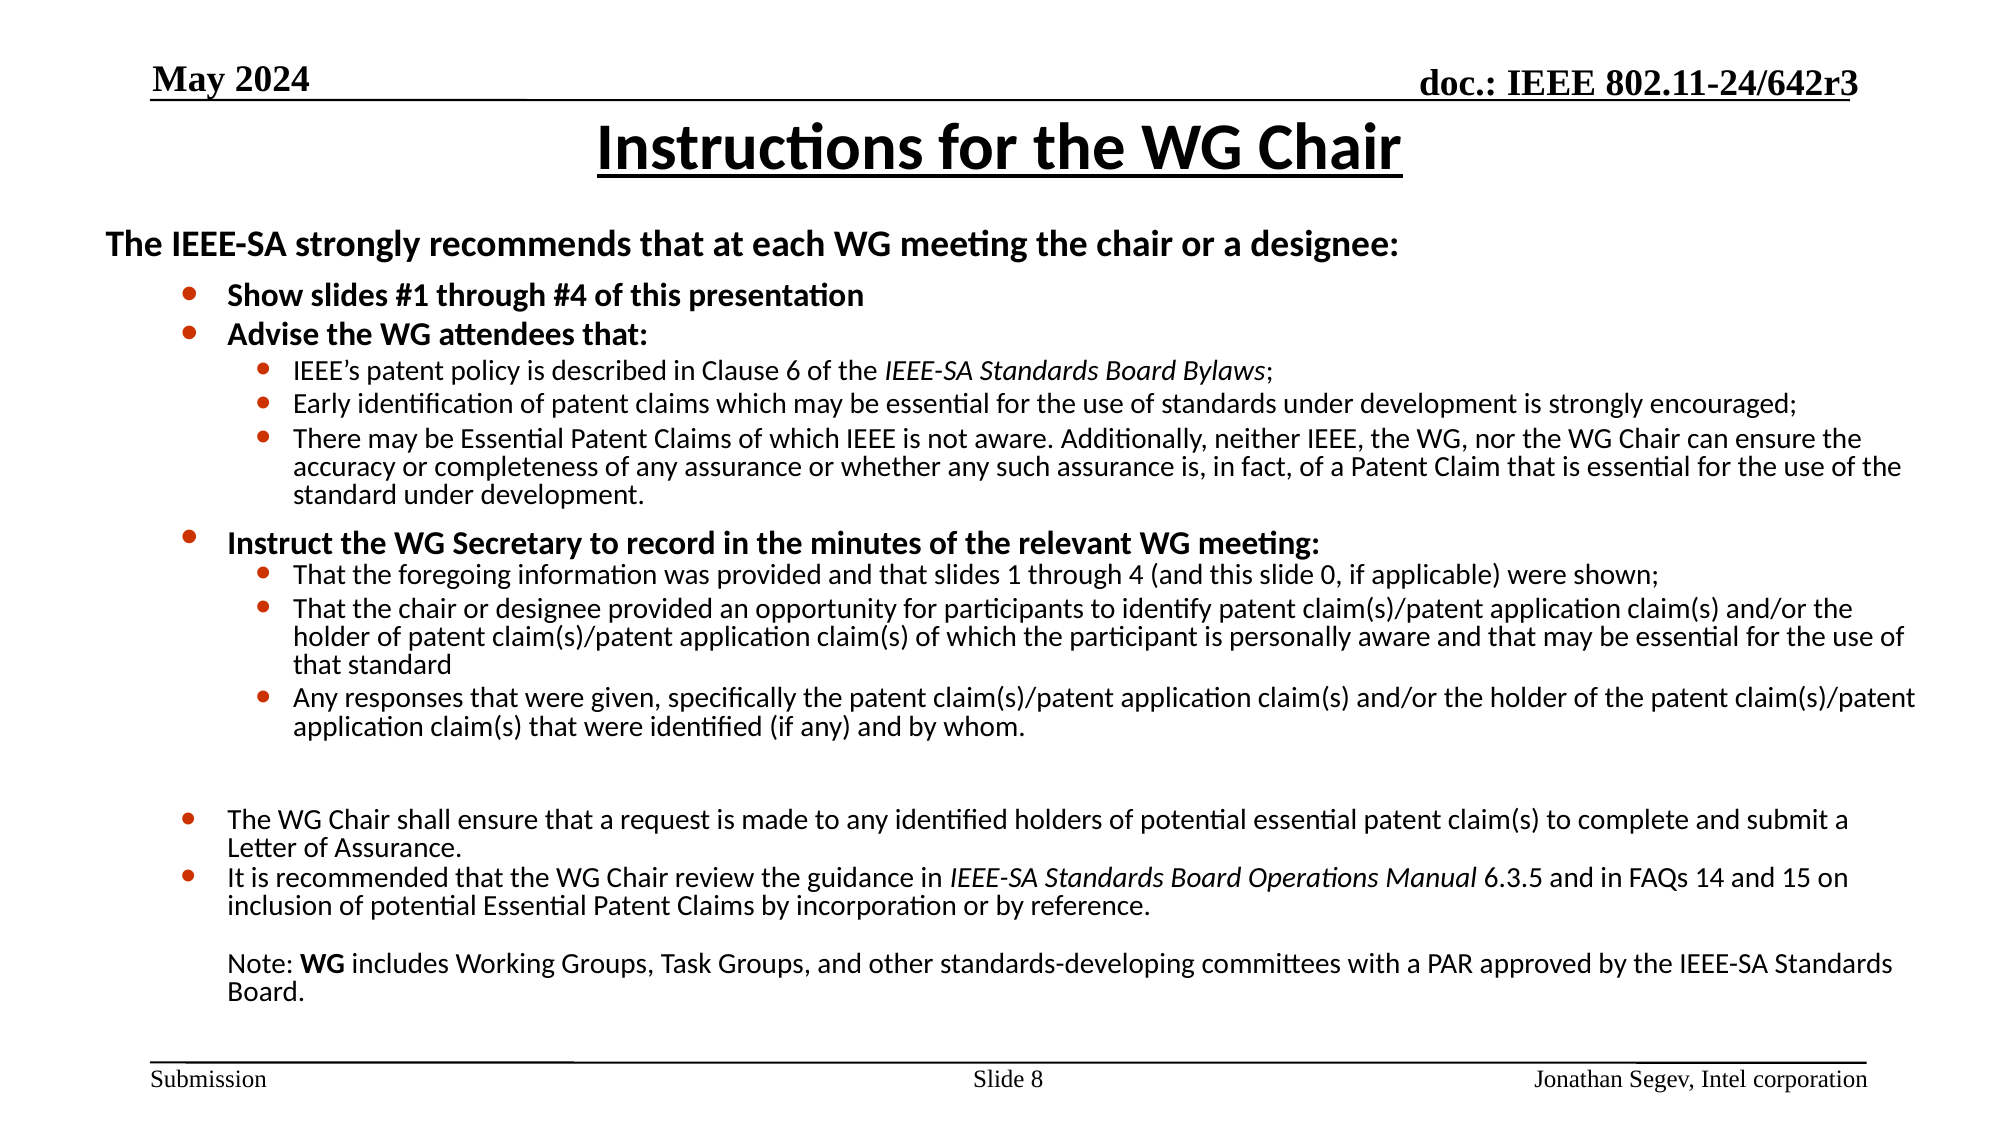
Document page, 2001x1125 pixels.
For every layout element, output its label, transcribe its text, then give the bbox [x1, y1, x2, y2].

title Instructions for the WG Chair [149, 112, 1850, 173]
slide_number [152, 54, 563, 100]
slide_number Slide 8 [950, 1061, 1067, 1123]
list The IEEE-SA strongly recommends that at each WG meeting the chair or a designee: Show slides #1 through #4 of this presentation Advise the WG attendees that: IEEE’s patent policy is described in Clause 6 of the IEEE-SA Standards Board Bylaws; Early identification of patent claims which may be essential for the use of standards under development is strongly encouraged; There may be Essential Patent Claims of which IEEE is not aware. Additionally, neither IEEE, the WG, nor the WG Chair can ensure the accuracy or completeness of any assurance or whether any such assurance is, in fact, of a Patent Claim that is essential for the use of the standard under development. Instruct the WG Secretary to record in the minutes of the relevant WG meeting: That the foregoing information was provided and that slides 1 through 4 (and this slide 0, if applicable) were shown; That the chair or designee provided an opportunity for participants to identify patent claim(s)/patent application claim(s) and/or the holder of patent claim(s)/patent application claim(s) of which the participant is personally aware and that may be essential for the use of that standard Any responses that were given, specifically the patent claim(s)/patent application claim(s) and/or the holder of the patent claim(s)/patent application claim(s) that were identified (if any) and by whom. The WG Chair shall ensure that a request is made to any identified holders of potential essential patent claim(s) to complete and submit a Letter of Assurance. It is recommended that the WG Chair review the guidance in IEEE-SA Standards Board Operations Manual 6.3.5 and in FAQs 14 and 15 on inclusion of potential Essential Patent Claims by incorporation or by reference. Note: WG includes Working Groups, Task Groups, and other standards-developing committees with a PAR approved by the IEEE-SA Standards Board. [90, 219, 1934, 1000]
footer Jonathan Segev, Intel corporation [1171, 1061, 1869, 1093]
